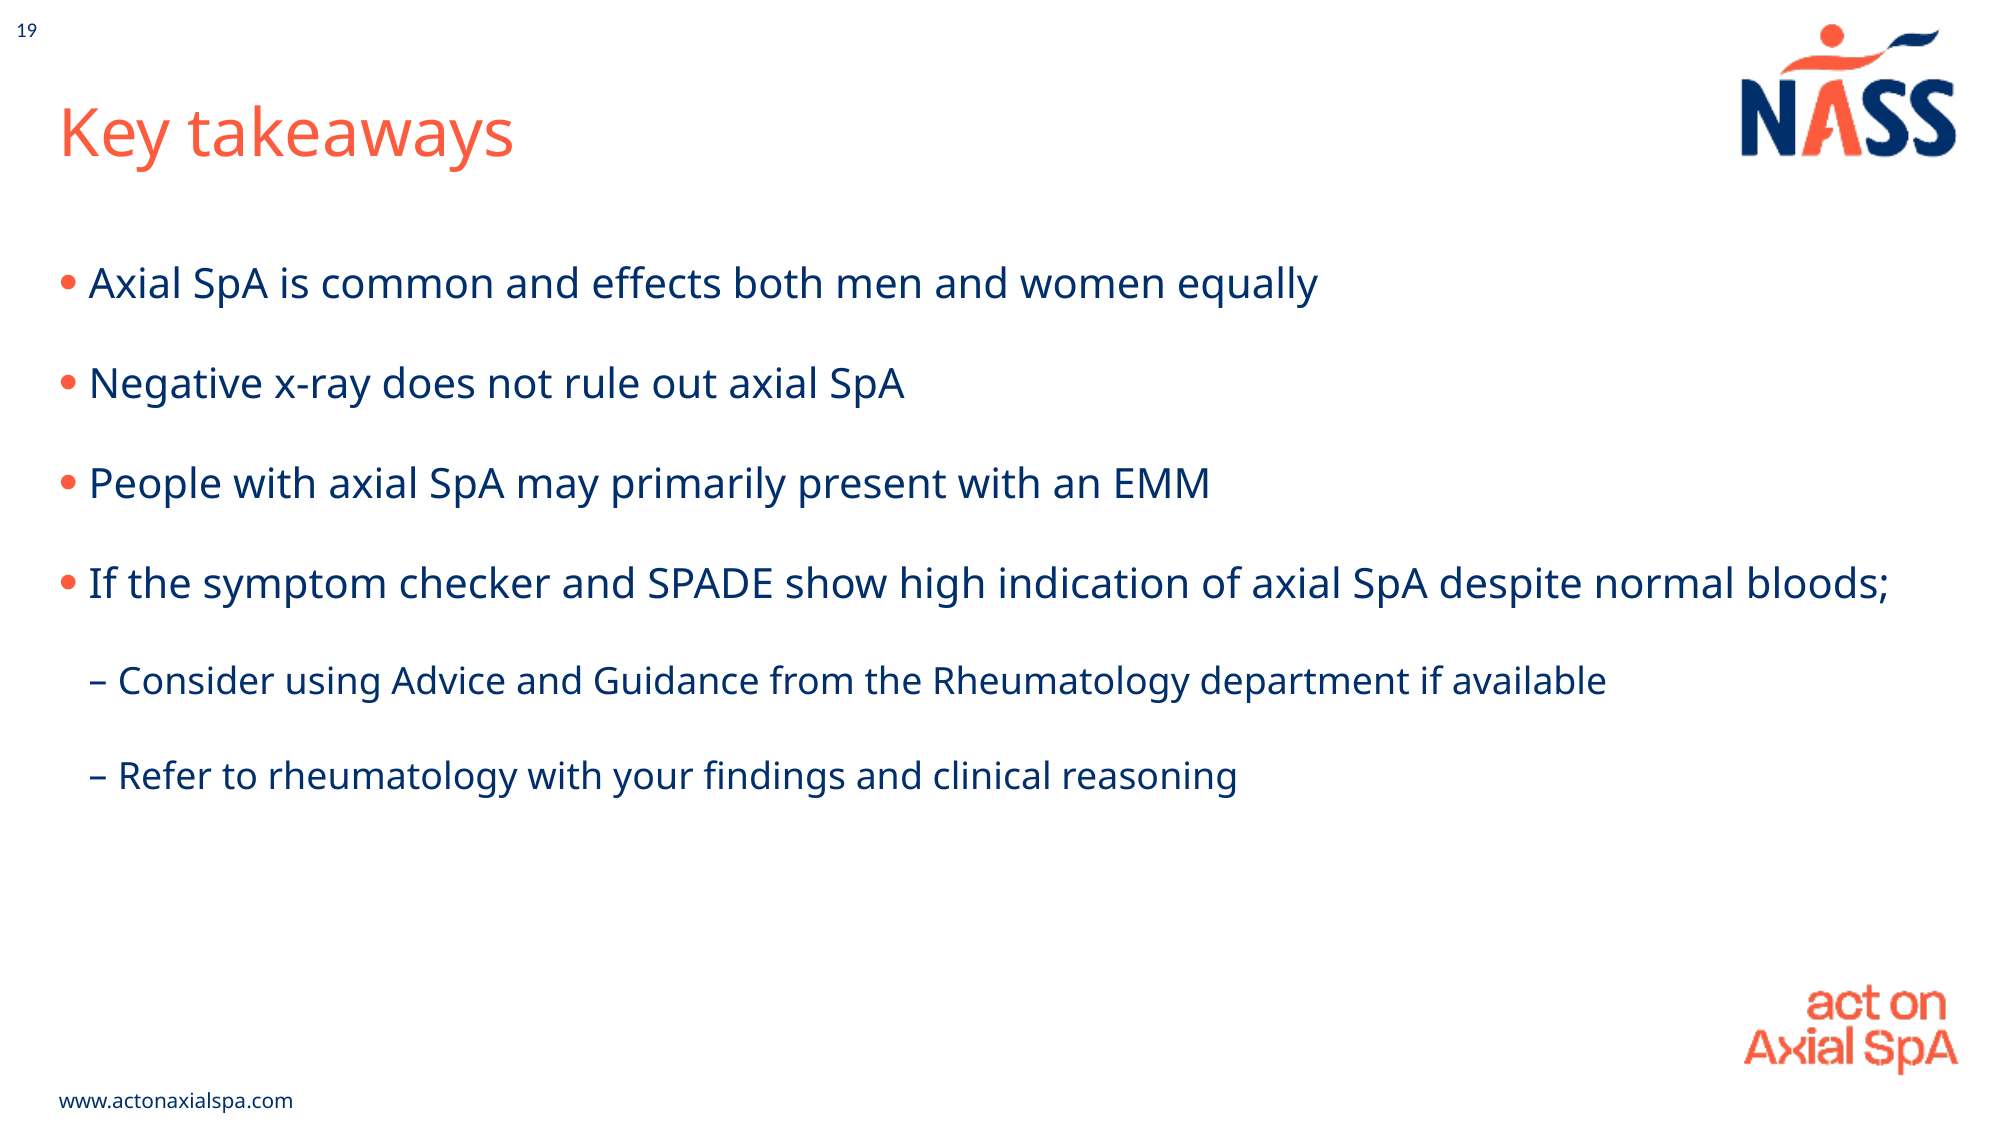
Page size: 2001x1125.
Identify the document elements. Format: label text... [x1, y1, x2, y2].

title Key takeaways [59, 91, 1941, 175]
list Axial SpA is common and effects both men and women equally Negative x-ray does not rule out axial SpA People with axial SpA may primarily present with an EMM If the symptom checker and SPADE show high indication of axial SpA despite normal bloods; Consider using Advice and Guidance from the Rheumatology department if available Refer to rheumatology with your findings and clinical reasoning [59, 249, 1941, 921]
slide_number 19 [1, 1, 59, 58]
picture [1710, 958, 1993, 1099]
picture [1739, 23, 1959, 161]
